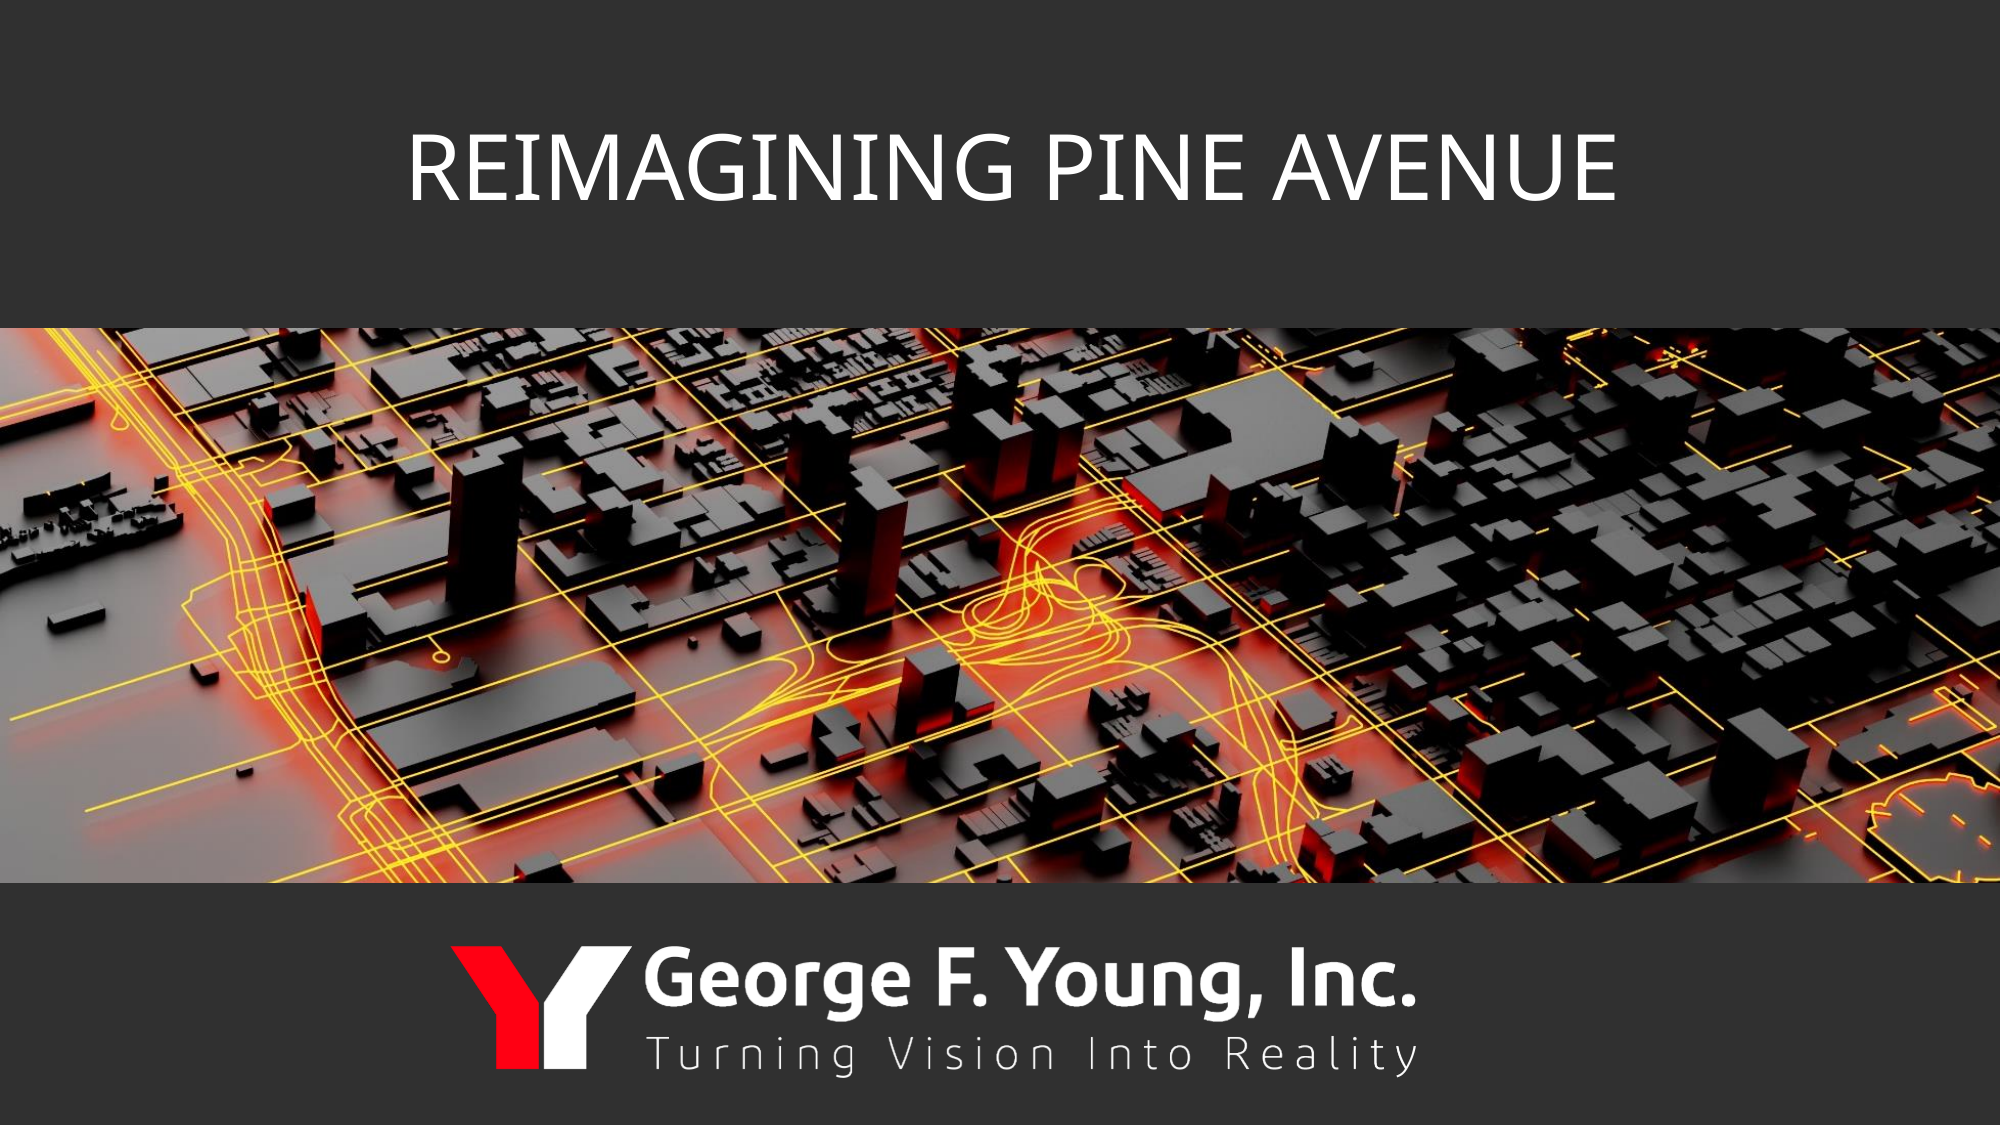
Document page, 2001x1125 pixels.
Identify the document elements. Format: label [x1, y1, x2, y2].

picture [449, 946, 1416, 1078]
picture [0, 0, 2000, 899]
text_box [0, 899, 2000, 1125]
